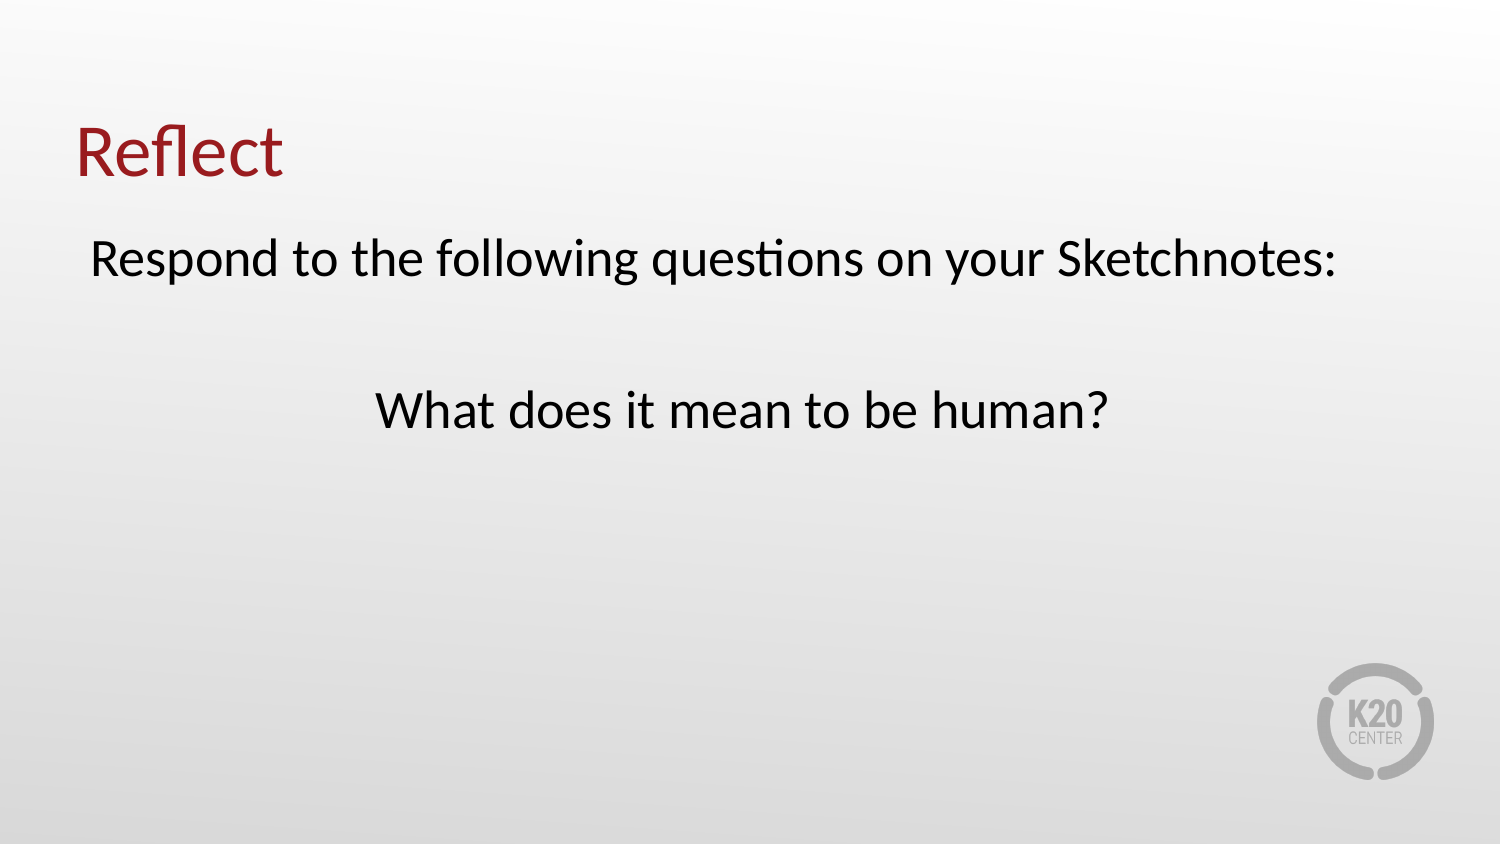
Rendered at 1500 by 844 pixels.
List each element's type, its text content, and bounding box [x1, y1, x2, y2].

list Respond to the following questions on your Sketchnotes: What does it mean to be human? [75, 214, 1425, 779]
title Reflect [75, 50, 1425, 191]
picture [1300, 646, 1451, 797]
